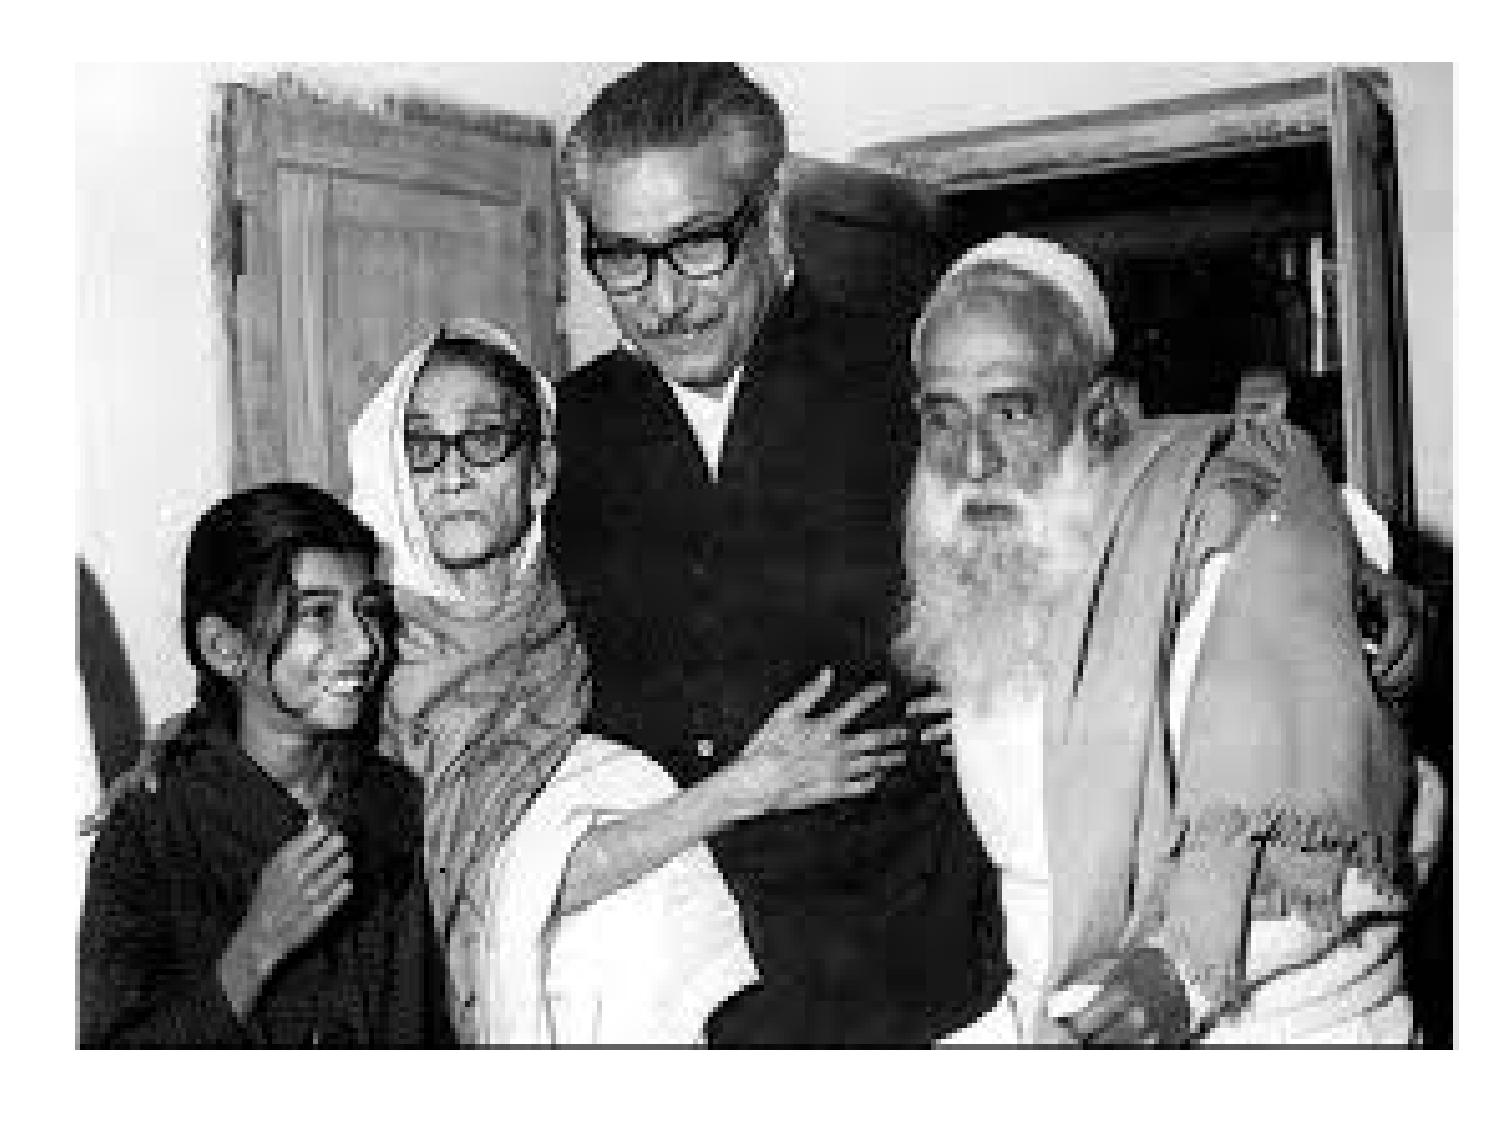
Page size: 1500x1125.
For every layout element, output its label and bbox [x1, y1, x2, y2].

picture [74, 62, 1459, 1051]
